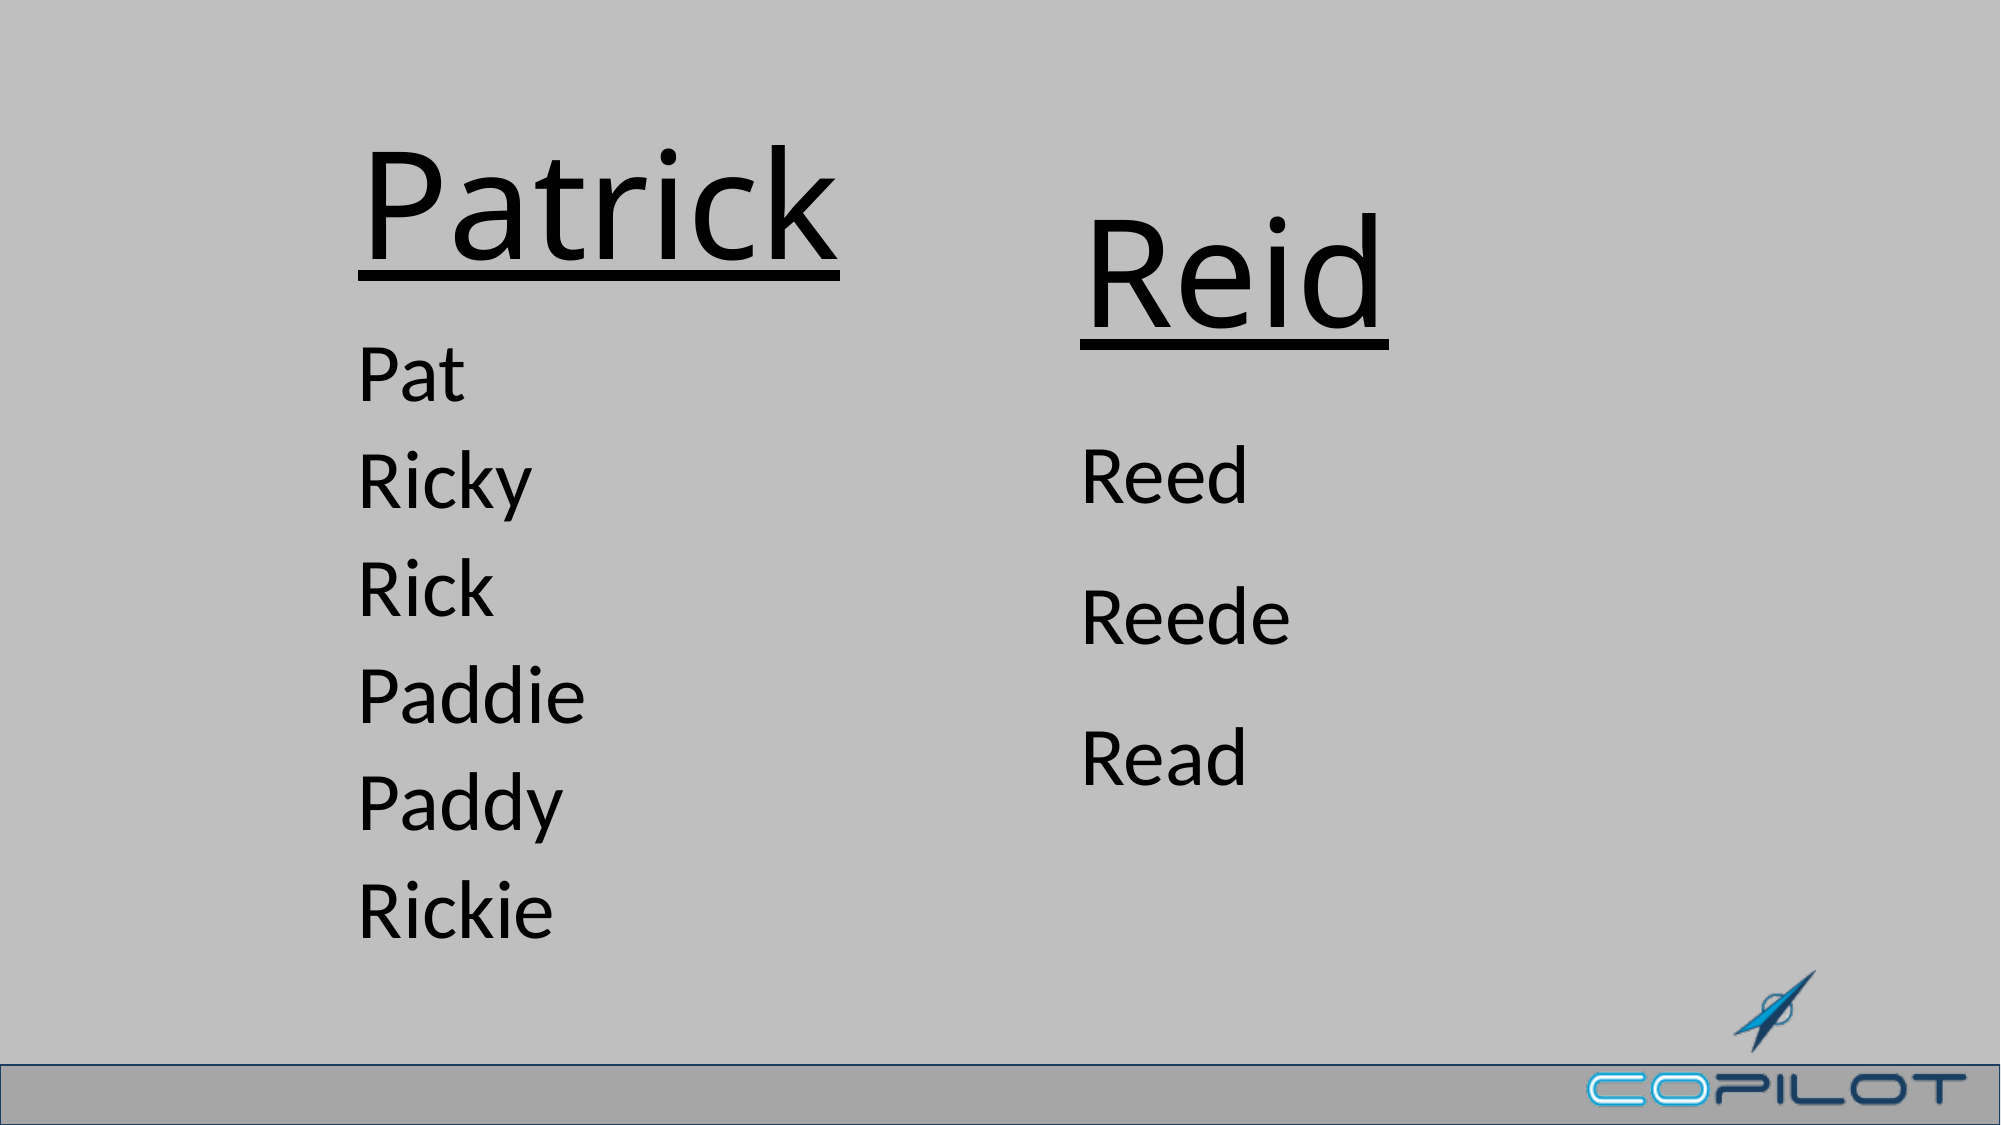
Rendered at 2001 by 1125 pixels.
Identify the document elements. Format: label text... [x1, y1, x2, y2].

title Patrick [343, 101, 878, 320]
text_box Reed [1065, 412, 1324, 528]
text_box Rickie [343, 847, 601, 963]
text_box Paddie [343, 632, 800, 748]
text_box Reede [1065, 553, 1324, 669]
text_box Ricky [343, 417, 601, 533]
picture [1585, 970, 1976, 1115]
text_box Read [1065, 694, 1324, 810]
text_box Rick [343, 533, 601, 632]
text_box Reid [1065, 170, 1535, 389]
text_box Paddy [343, 748, 601, 847]
text_box Pat [343, 310, 601, 417]
